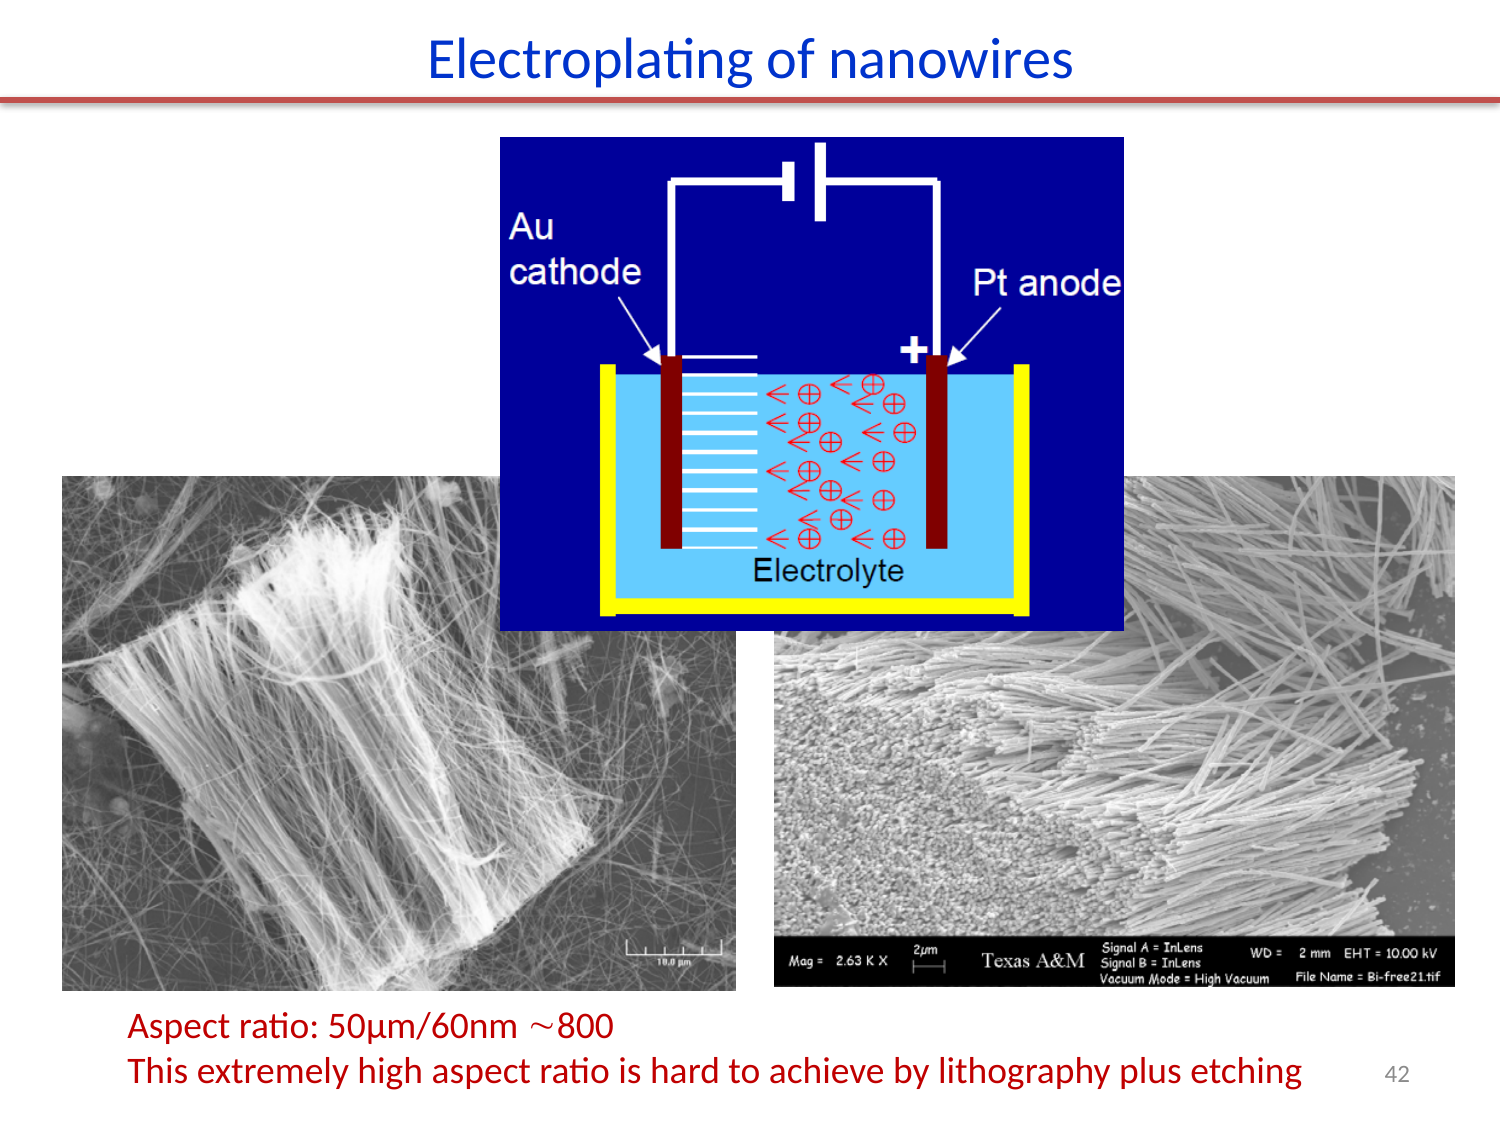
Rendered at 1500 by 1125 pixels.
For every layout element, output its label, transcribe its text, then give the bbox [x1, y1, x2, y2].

text_box Aspect ratio: 50μm/60nm 800 This extremely high aspect ratio is hard to achieve by lithography plus etching [112, 993, 1375, 1099]
picture [62, 137, 1455, 992]
text_box Electroplating of nanowires [412, 12, 1100, 98]
slide_number 42 [1074, 1042, 1425, 1103]
